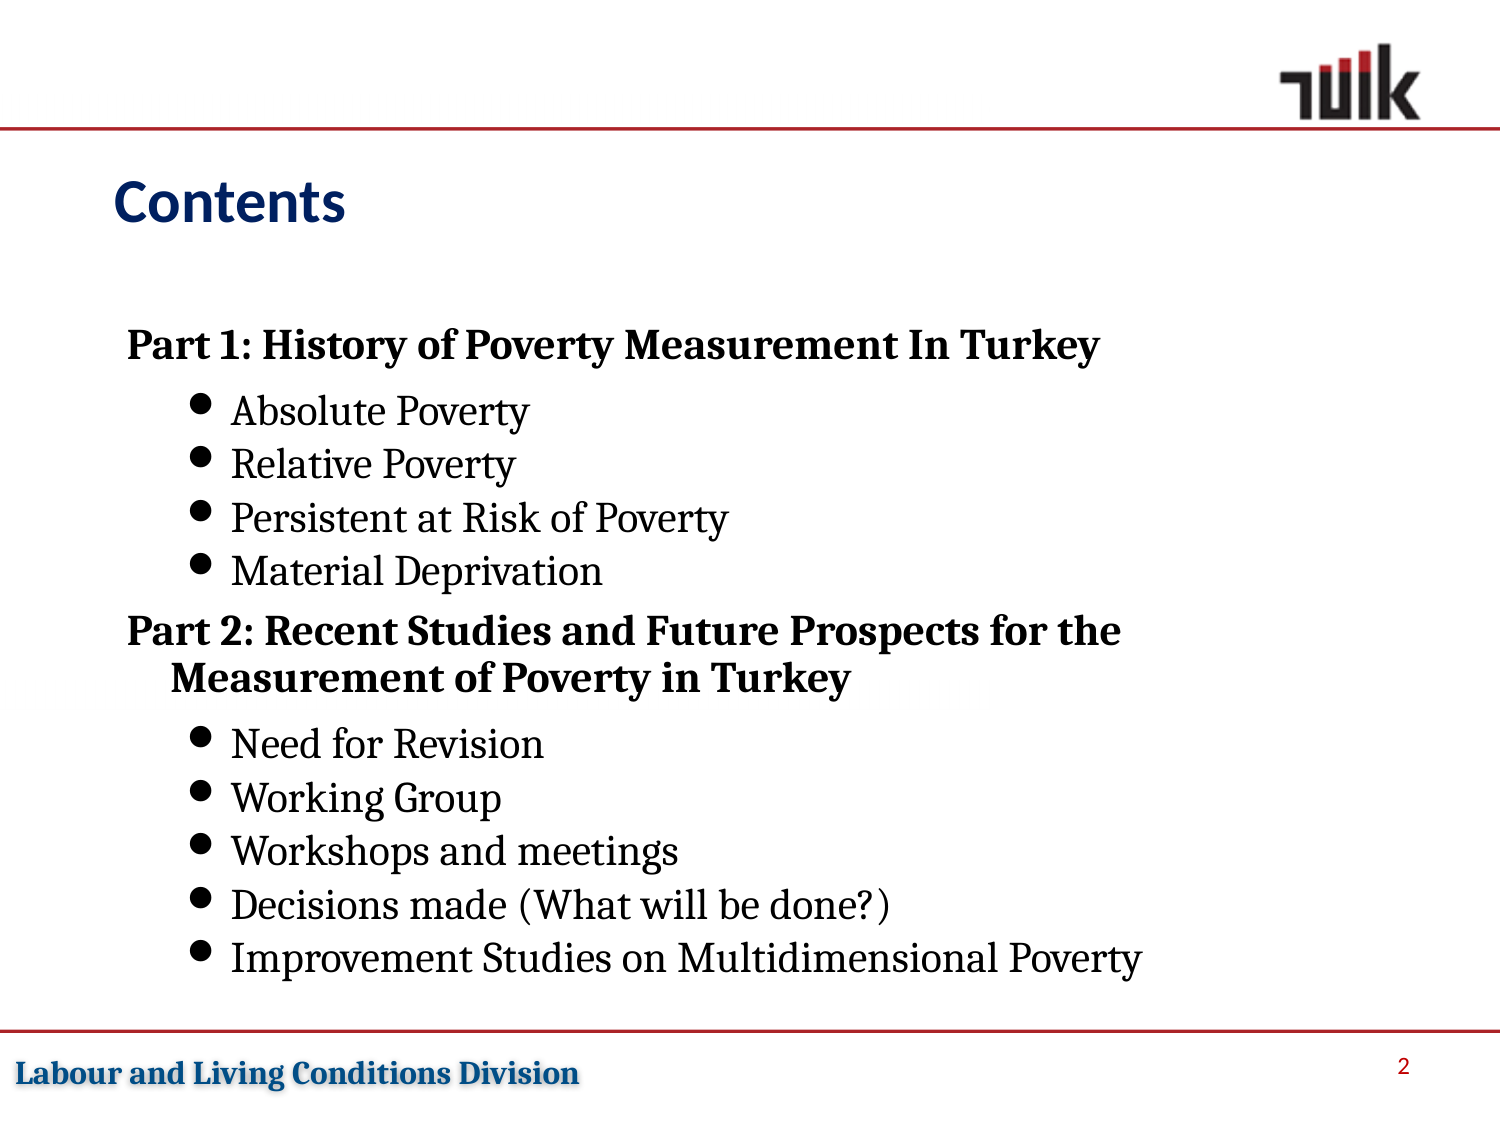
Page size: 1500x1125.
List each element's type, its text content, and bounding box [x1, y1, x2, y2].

text_box [112, 278, 1412, 879]
text_box Part 1: History of Poverty Measurement In Turkey Absolute Poverty Relative Poverty Persistent at Risk of Poverty Material Deprivation Part 2: Recent Studies and Future Prospects for the Measurement of Poverty in Turkey Need for Revision Working Group Workshops and meetings Decisions made (What will be done?) Improvement Studies on Multidimensional Poverty [112, 313, 1360, 976]
text_box Contents [100, 160, 1022, 243]
slide_number 2 [1074, 1042, 1425, 1103]
picture [1277, 35, 1430, 128]
